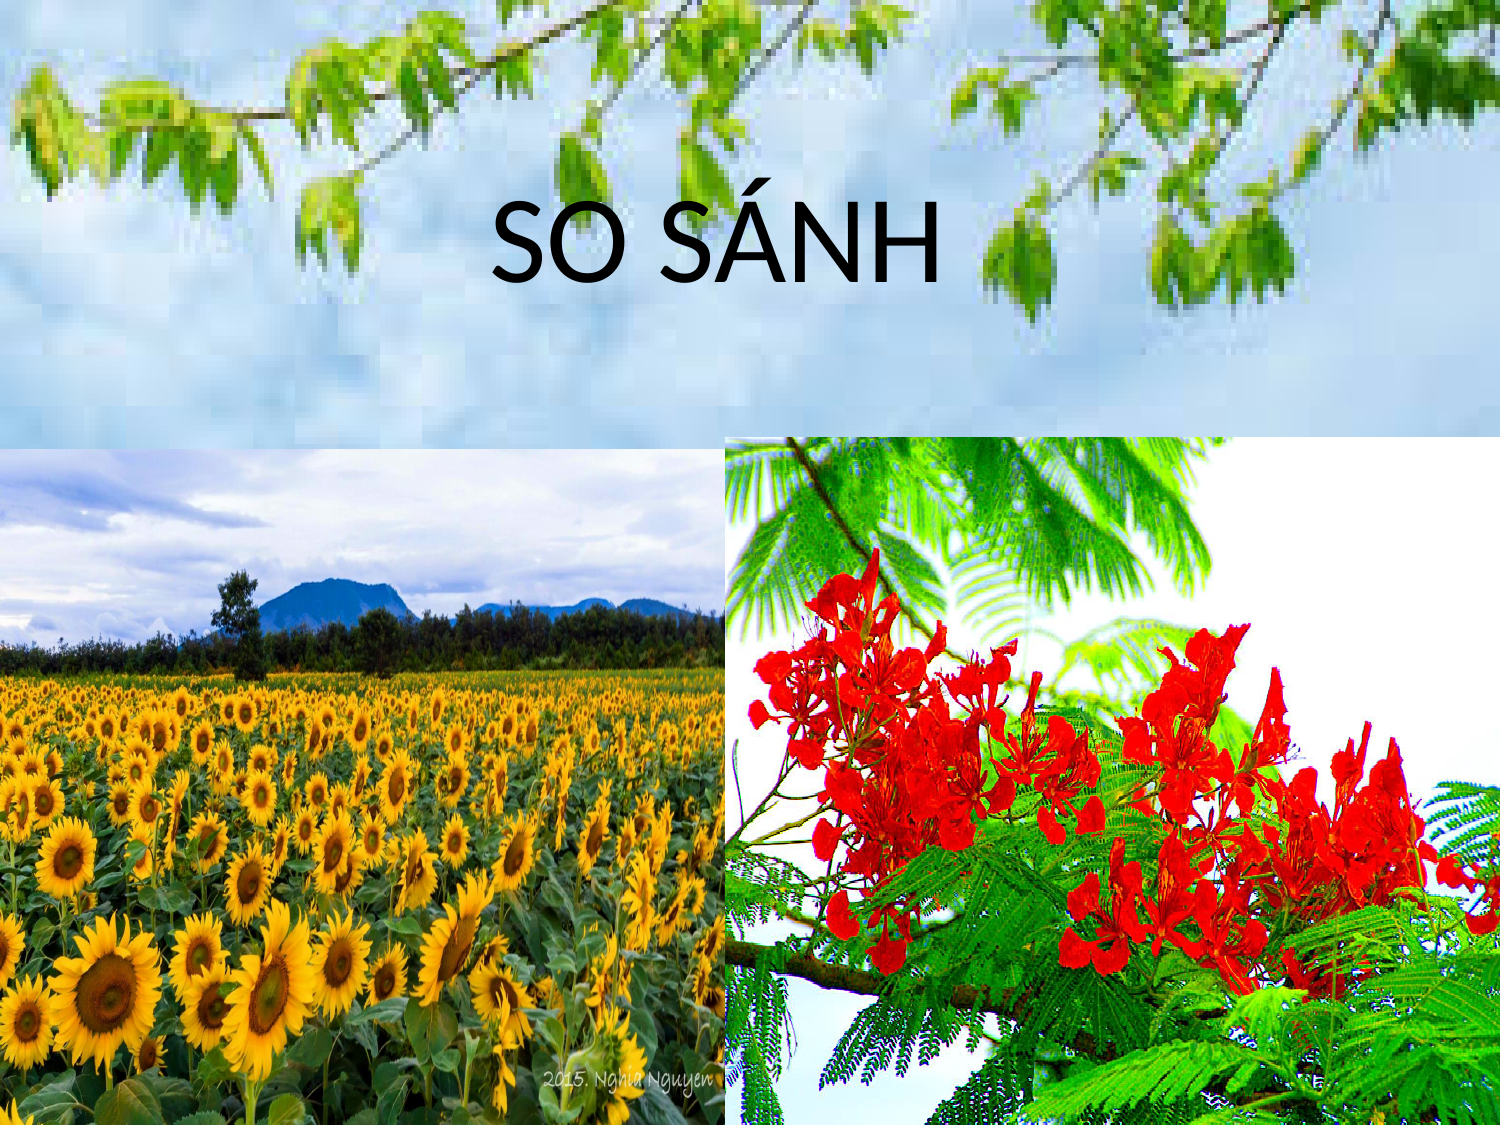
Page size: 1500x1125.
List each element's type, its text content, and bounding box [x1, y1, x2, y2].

text_box SO SÁNH [474, 149, 1163, 315]
picture [0, 0, 1500, 1125]
